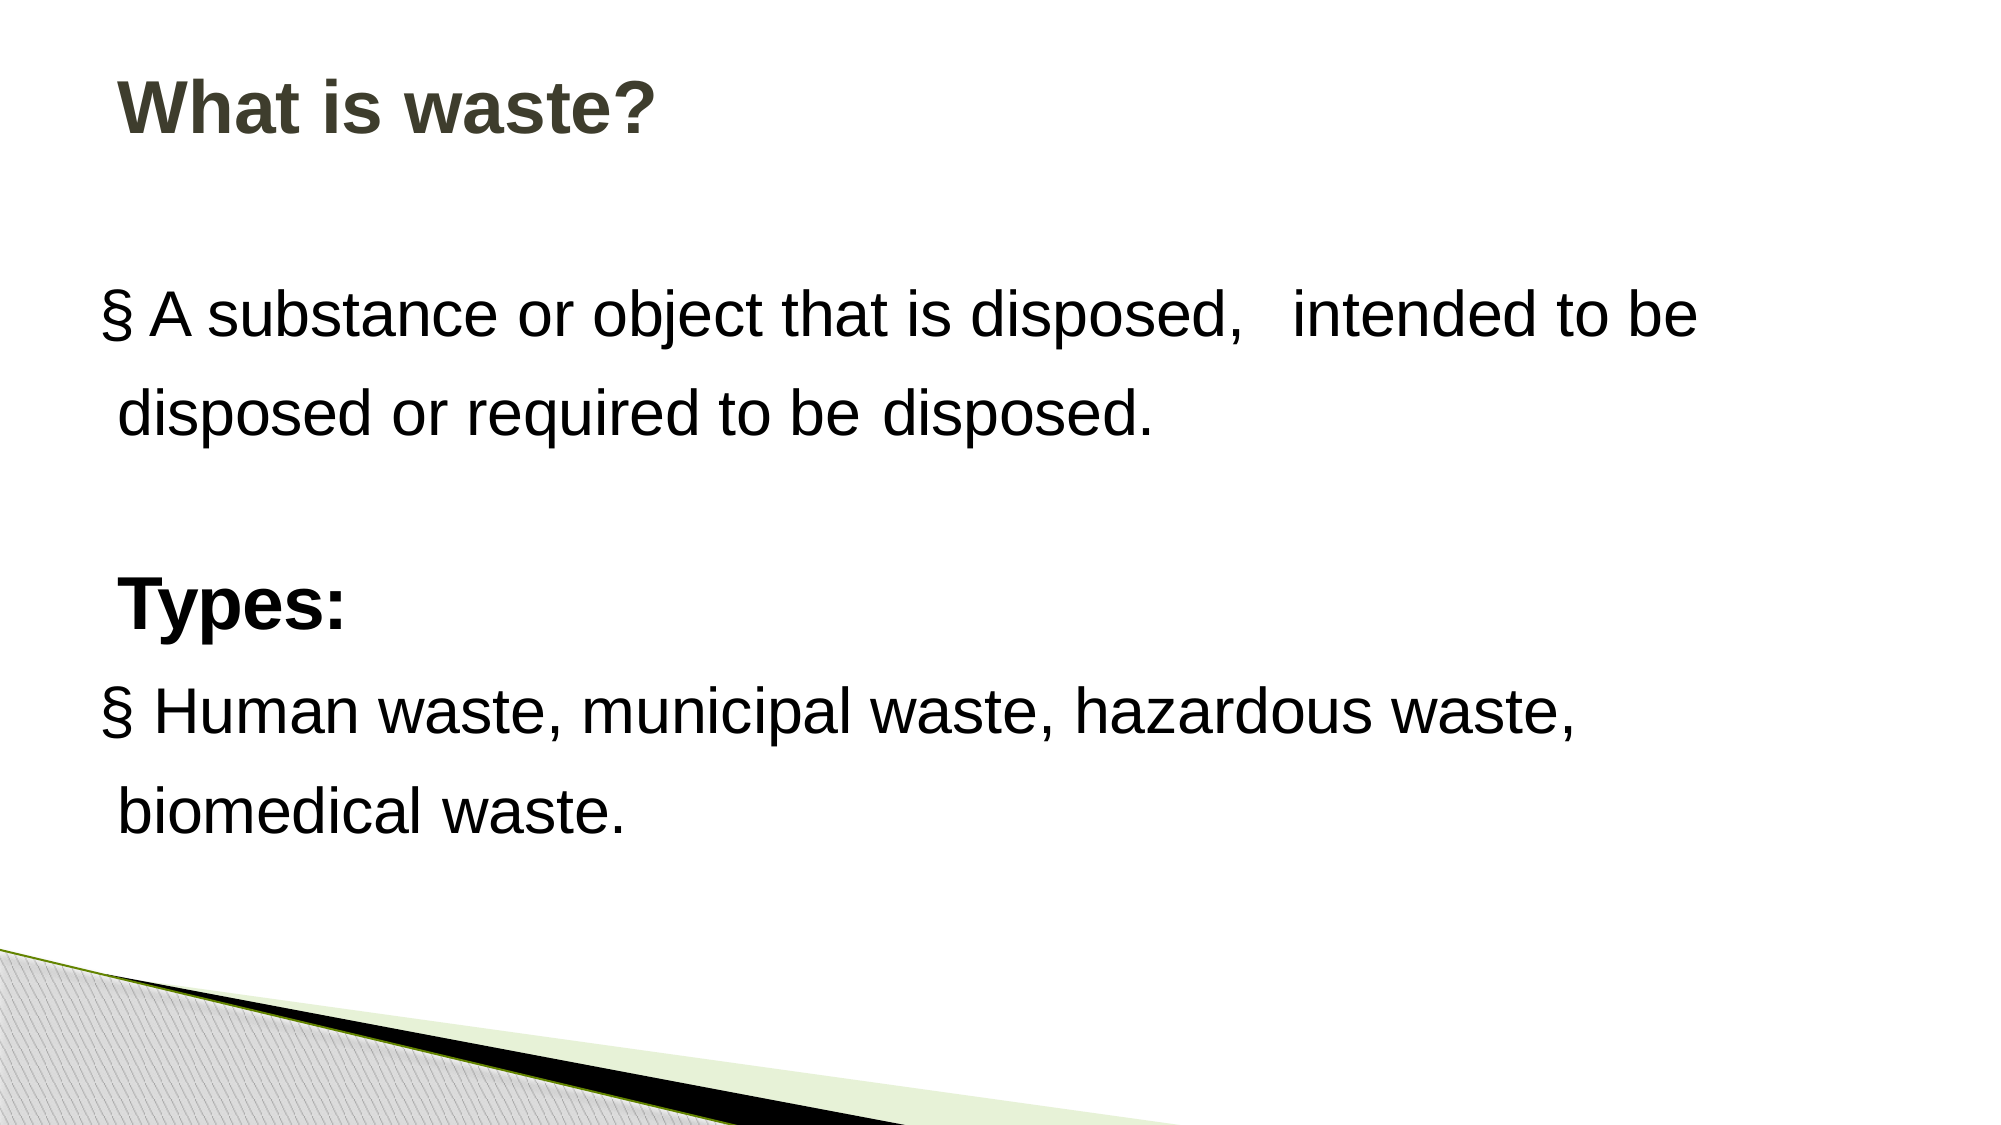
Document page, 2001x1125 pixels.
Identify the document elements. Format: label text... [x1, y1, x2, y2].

text_box § A substance or object that is disposed, intended to be disposed or required to be disposed. Types: § Human waste, municipal waste, hazardous waste, biomedical waste. [97, 246, 1703, 847]
title What is waste? [115, 7, 662, 198]
